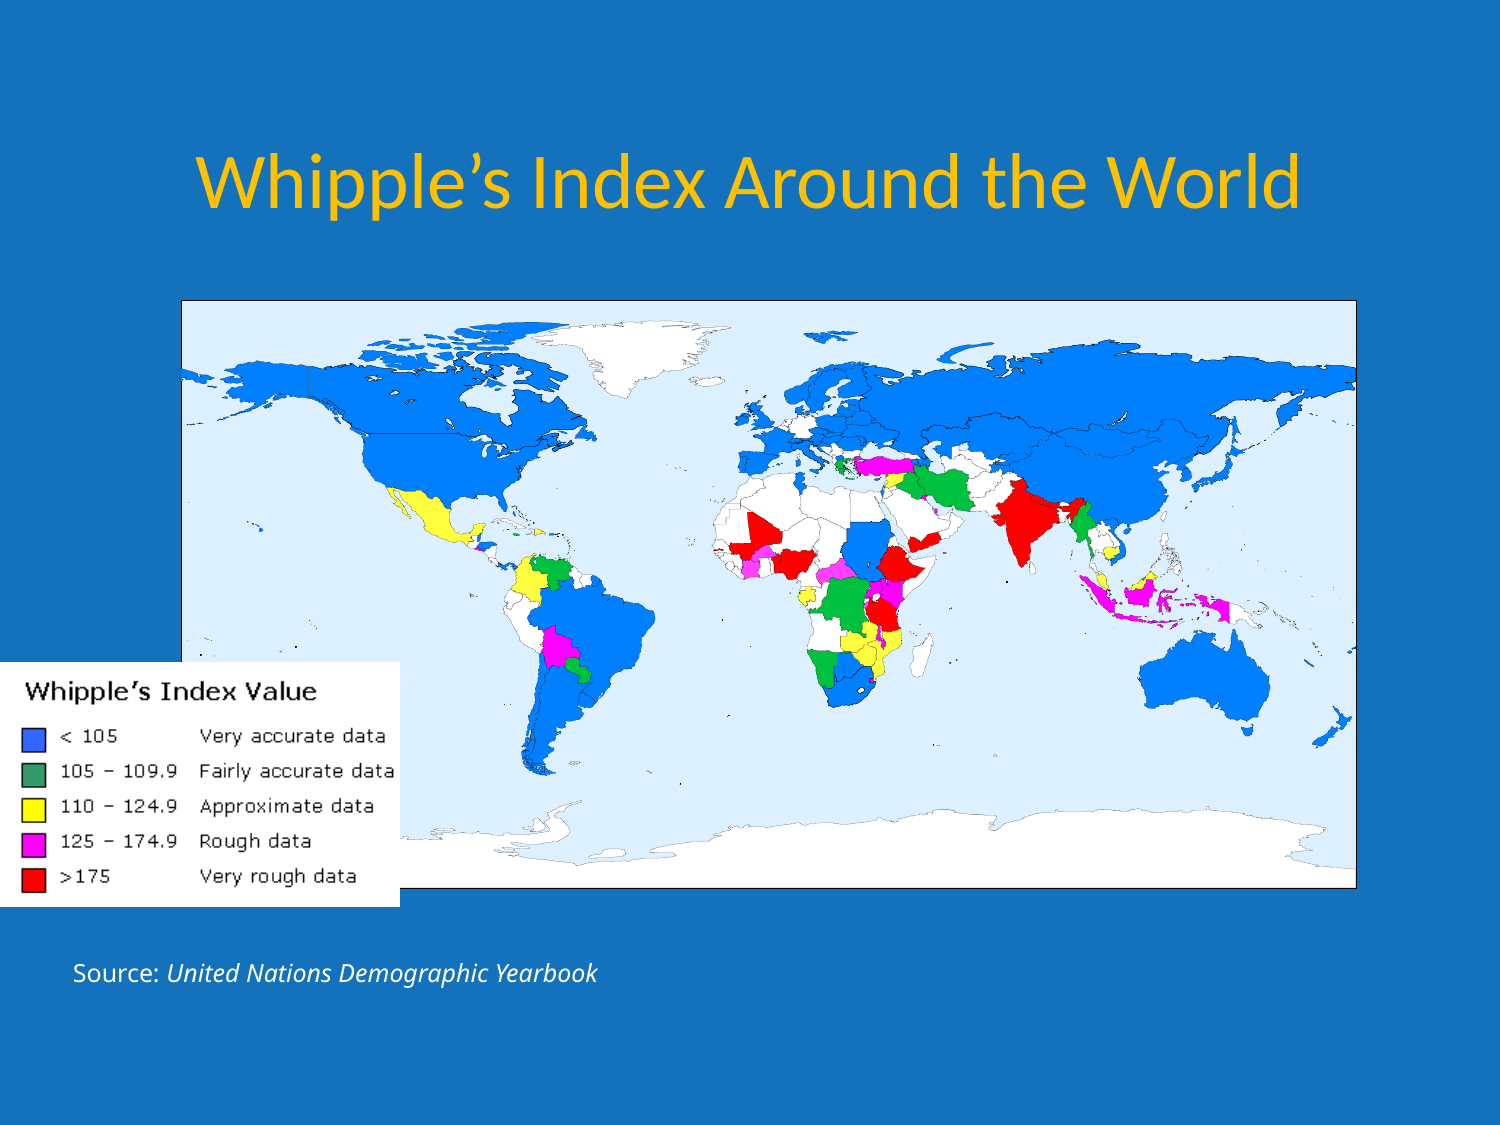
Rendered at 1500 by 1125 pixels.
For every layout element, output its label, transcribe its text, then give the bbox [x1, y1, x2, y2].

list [149, 249, 1388, 938]
text_box Source: United Nations Demographic Yearbook [58, 950, 614, 995]
title Whipple’s Index Around the World [74, 44, 1426, 233]
picture [0, 662, 401, 908]
